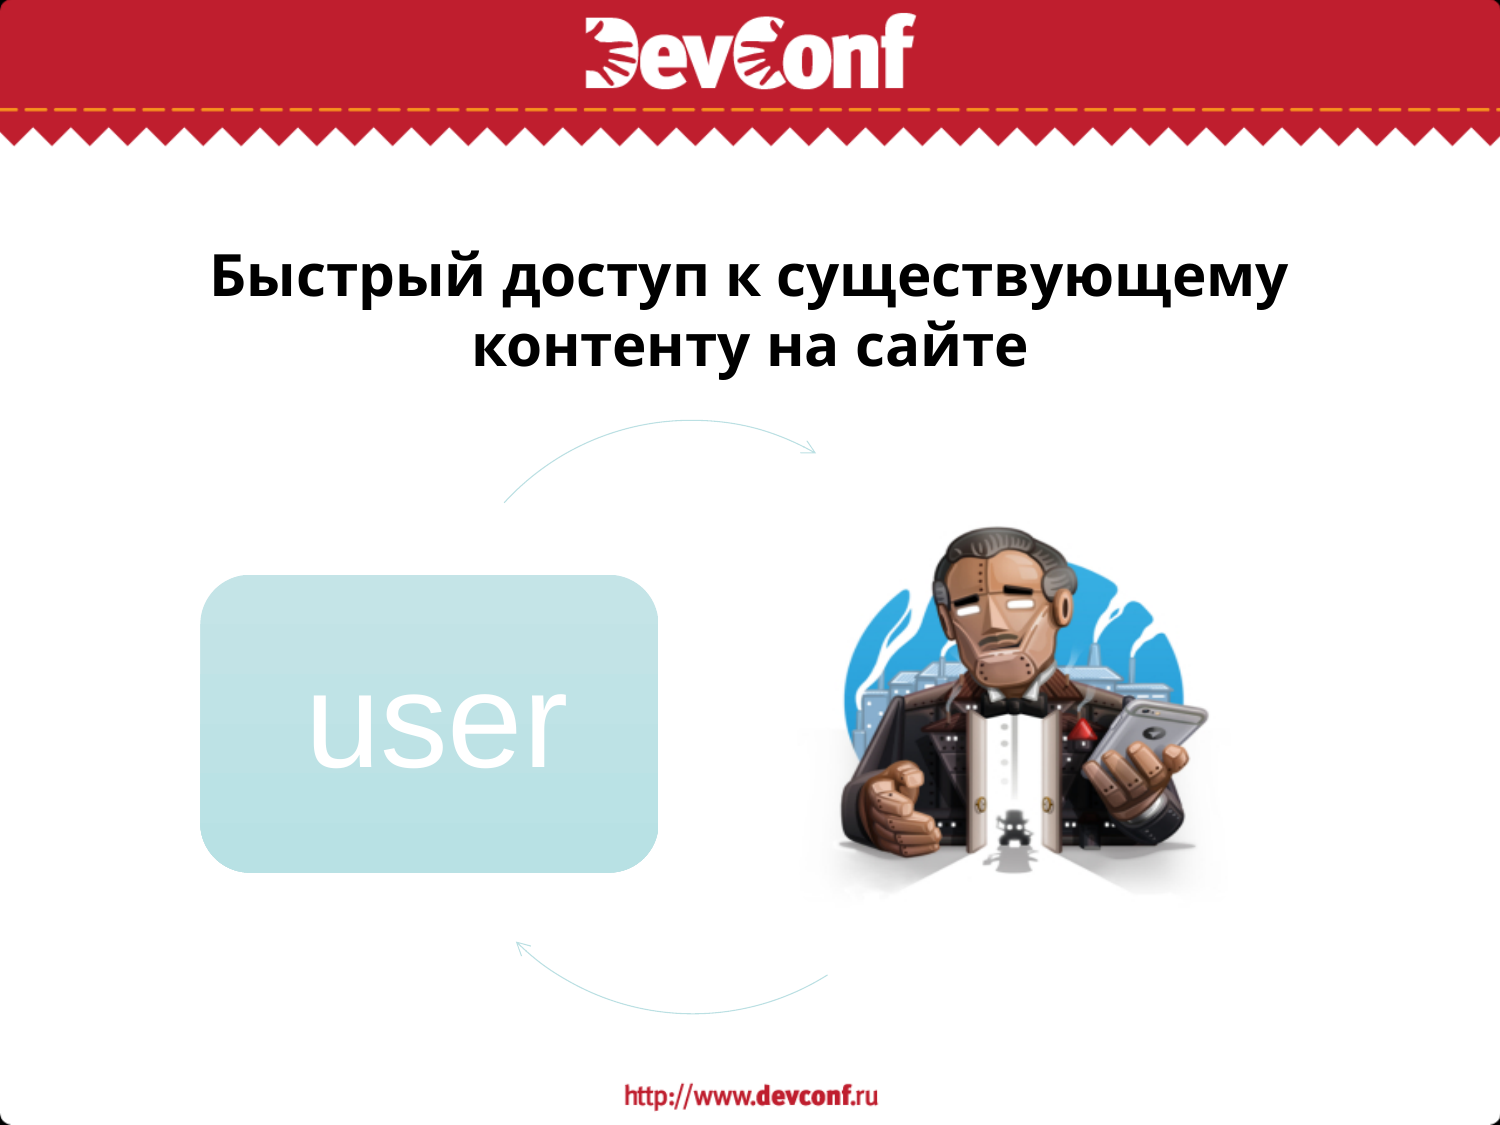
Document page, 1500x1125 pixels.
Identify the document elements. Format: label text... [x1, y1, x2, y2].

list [4, 406, 1500, 1024]
title Быстрый доступ к существующему контенту на сайте [75, 220, 1425, 398]
picture [0, 0, 1500, 1125]
